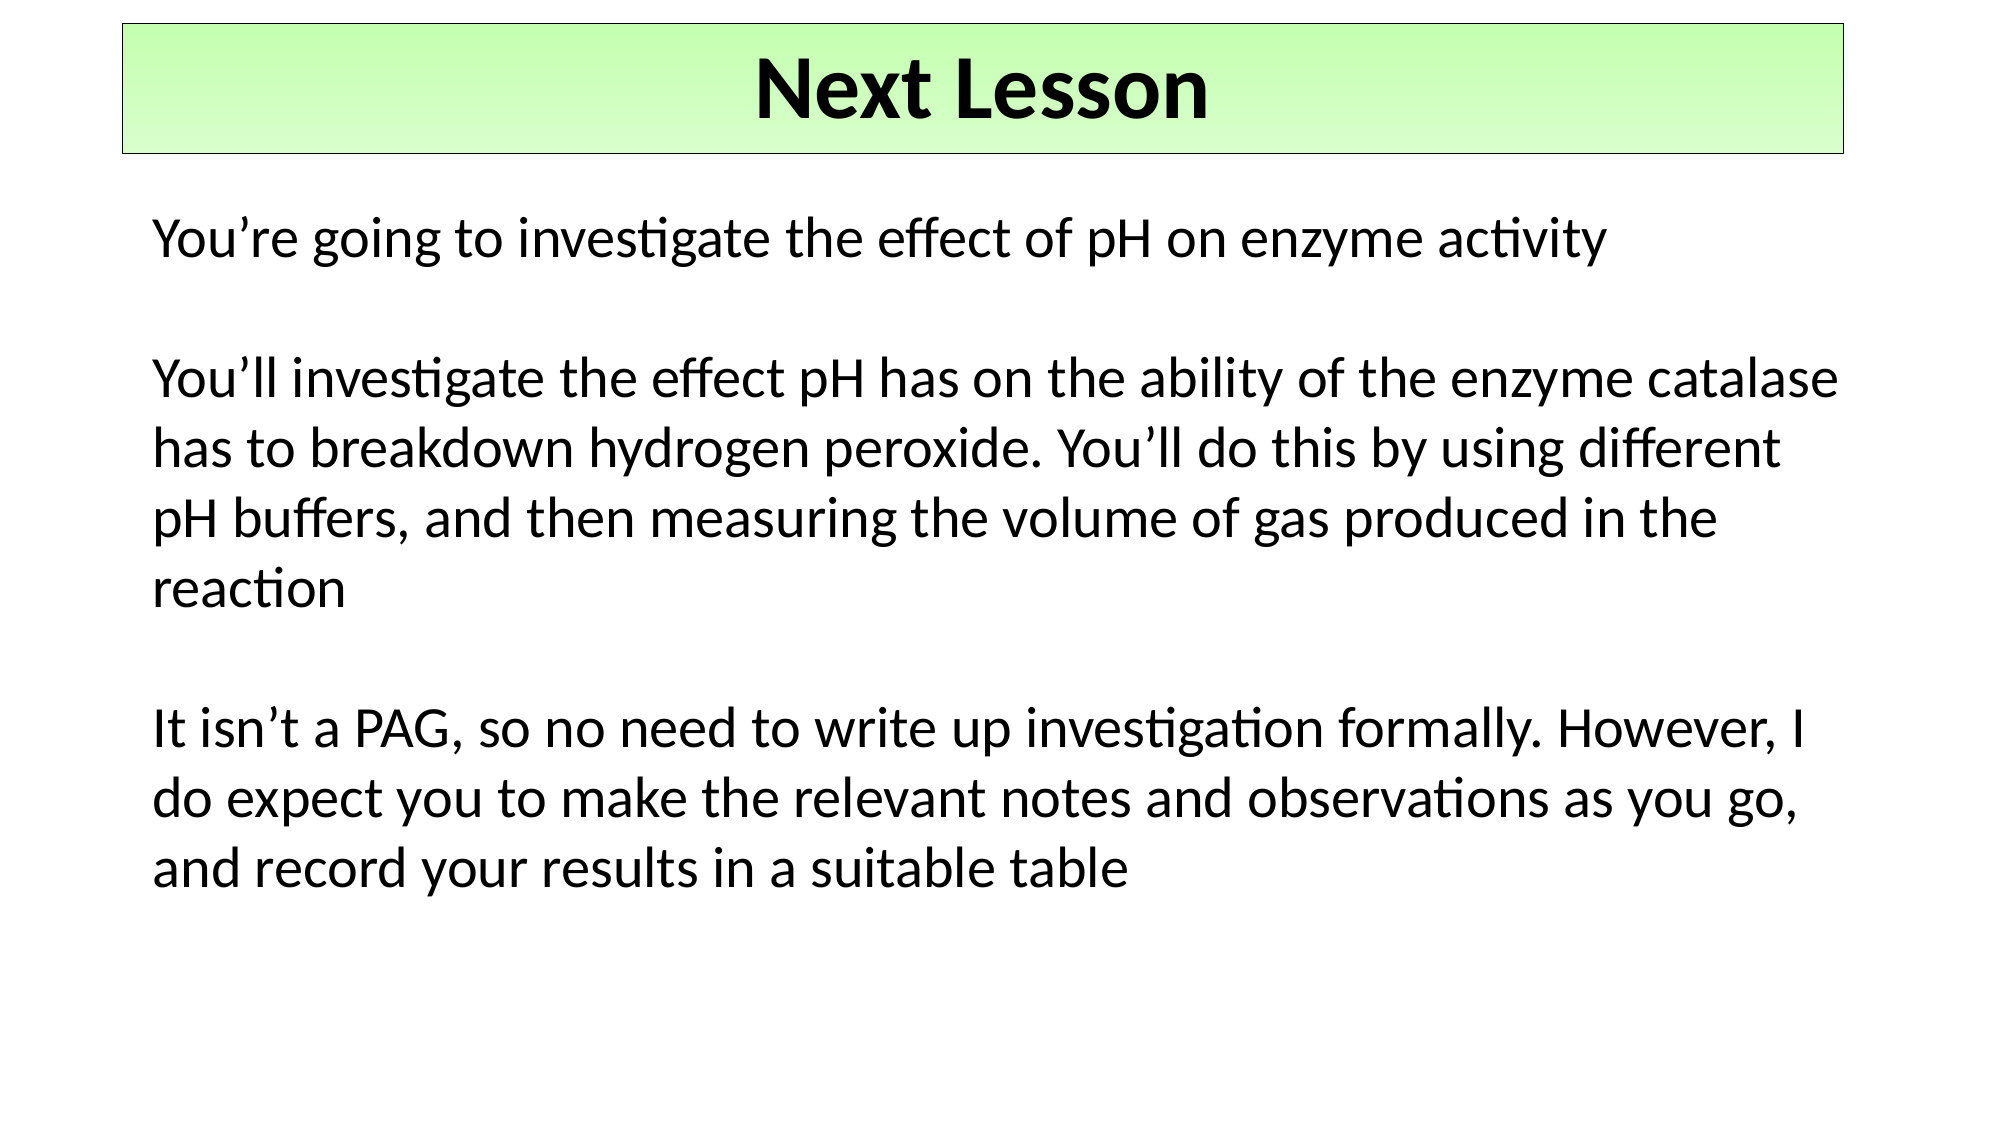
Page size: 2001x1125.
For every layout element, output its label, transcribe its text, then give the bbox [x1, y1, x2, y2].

list You’re going to investigate the effect of pH on enzyme activity You’ll investigate the effect pH has on the ability of the enzyme catalase has to breakdown hydrogen peroxide. You’ll do this by using different pH buffers, and then measuring the volume of gas produced in the reaction It isn’t a PAG, so no need to write up investigation formally. However, I do expect you to make the relevant notes and observations as you go, and record your results in a suitable table [137, 191, 1863, 1014]
text_box Next Lesson [122, 23, 1844, 154]
